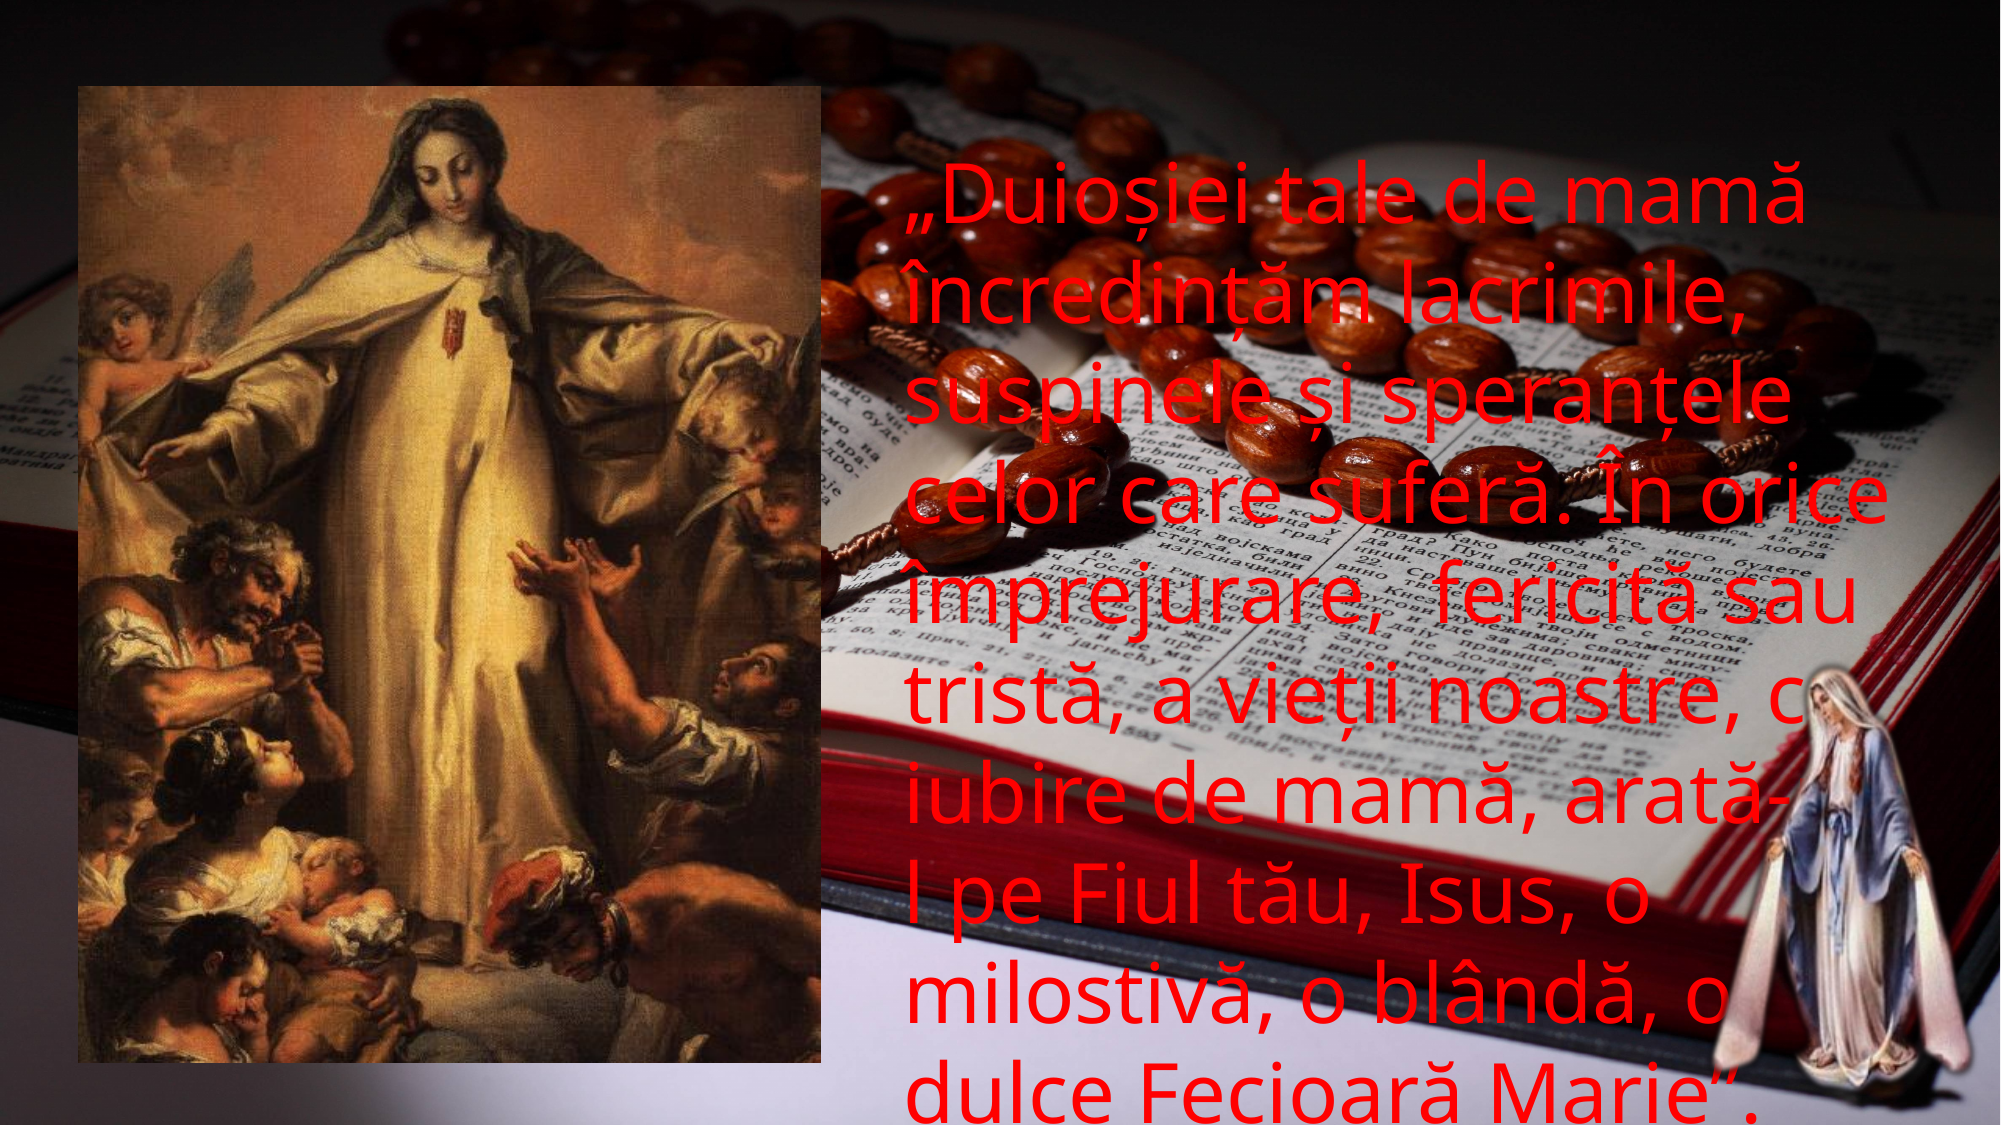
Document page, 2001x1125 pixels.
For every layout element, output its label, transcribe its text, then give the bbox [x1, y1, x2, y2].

picture [0, 0, 2001, 1125]
text_box „Duioşiei tale de mamă încredinţăm lacrimile, suspinele şi speranţele celor care suferă. În orice împrejurare, fericită sau tristă, a vieţii noastre, cu iubire de mamă, arată-ni-l pe Fiul tău, Isus, o milostivă, o blândă, o dulce Fecioară Marie”. [889, 133, 1927, 1125]
text_box [821, 131, 1252, 218]
